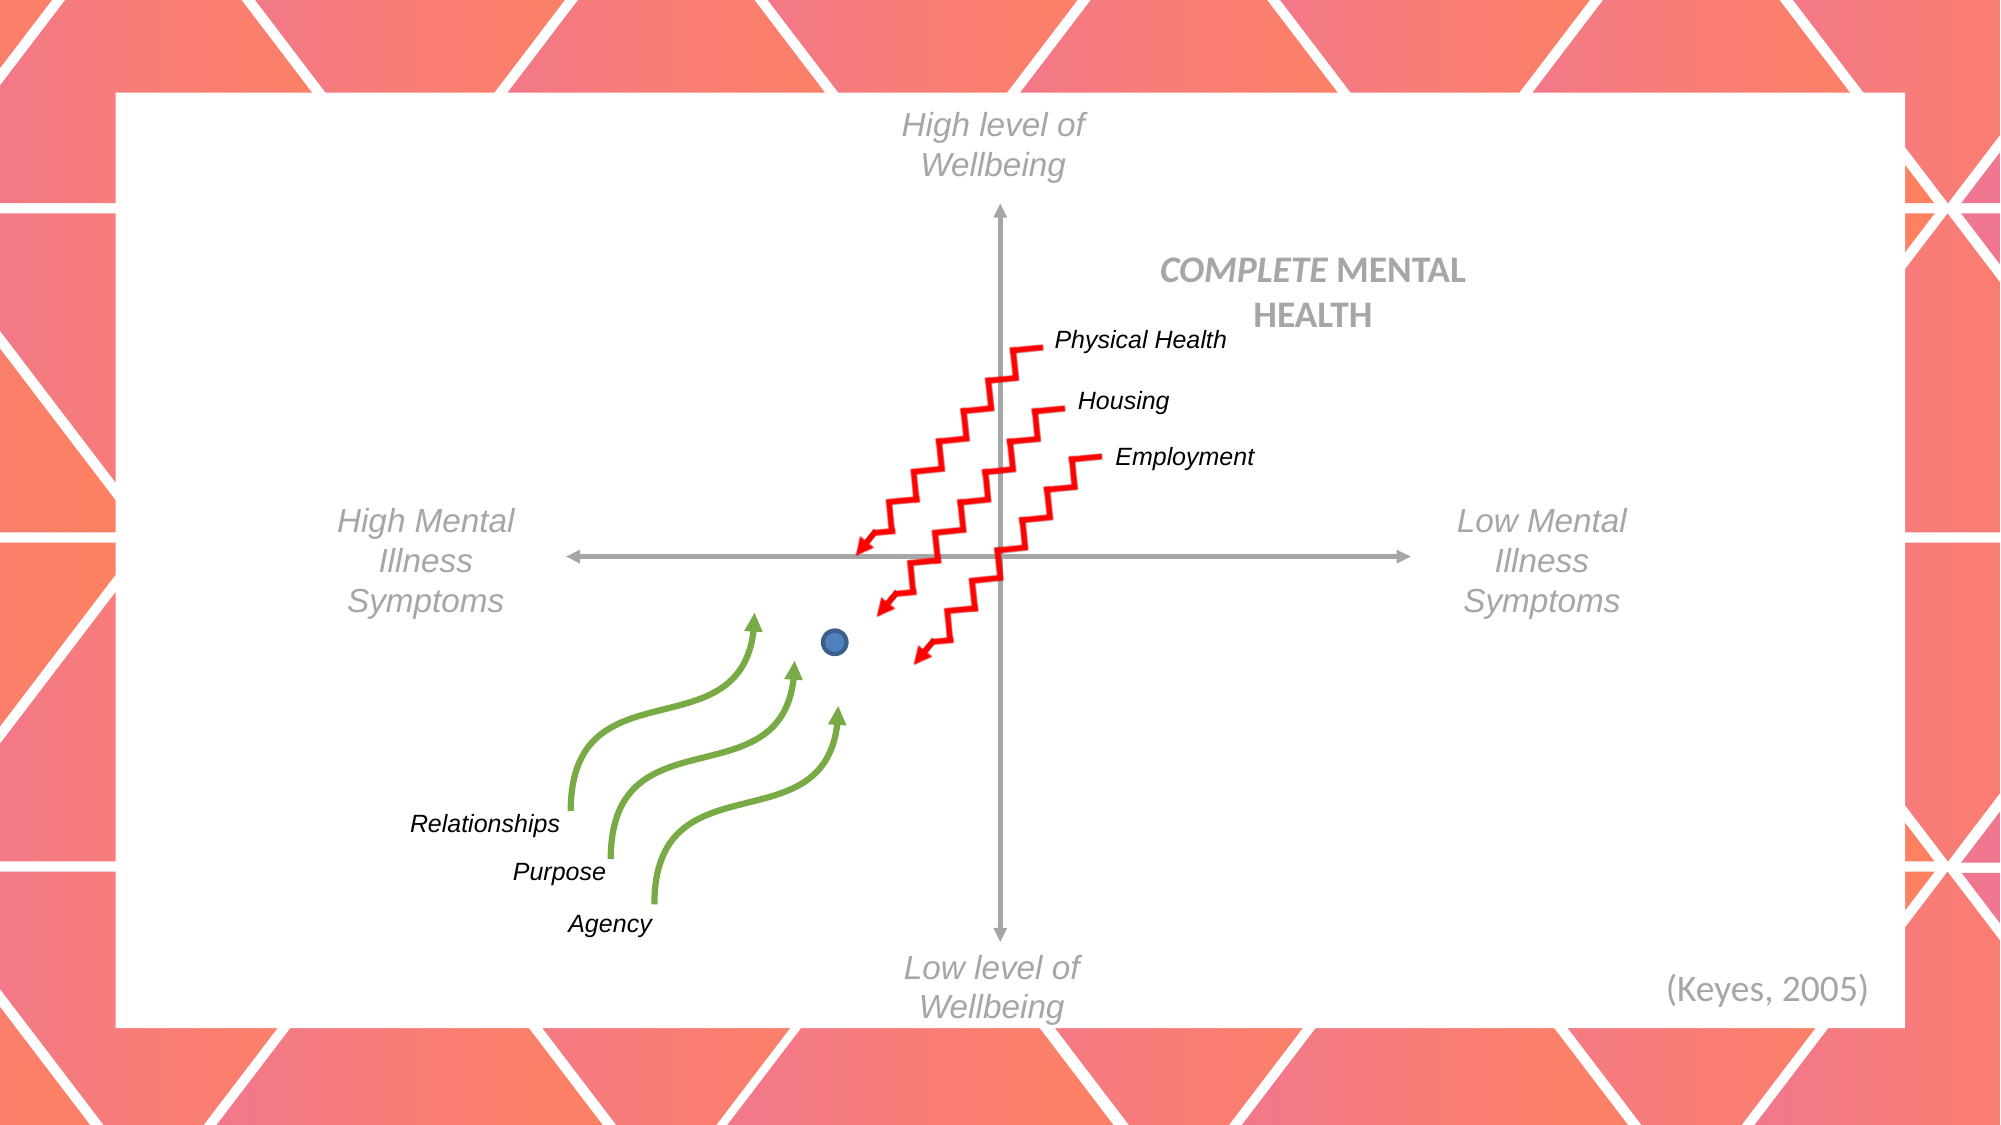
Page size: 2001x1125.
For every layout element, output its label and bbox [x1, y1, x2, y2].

text_box [0, 0, 2000, 1125]
text_box [603, 667, 802, 853]
picture [919, 301, 1017, 713]
text_box [563, 619, 762, 805]
text_box [1002, 316, 1307, 490]
text_box [647, 713, 846, 898]
